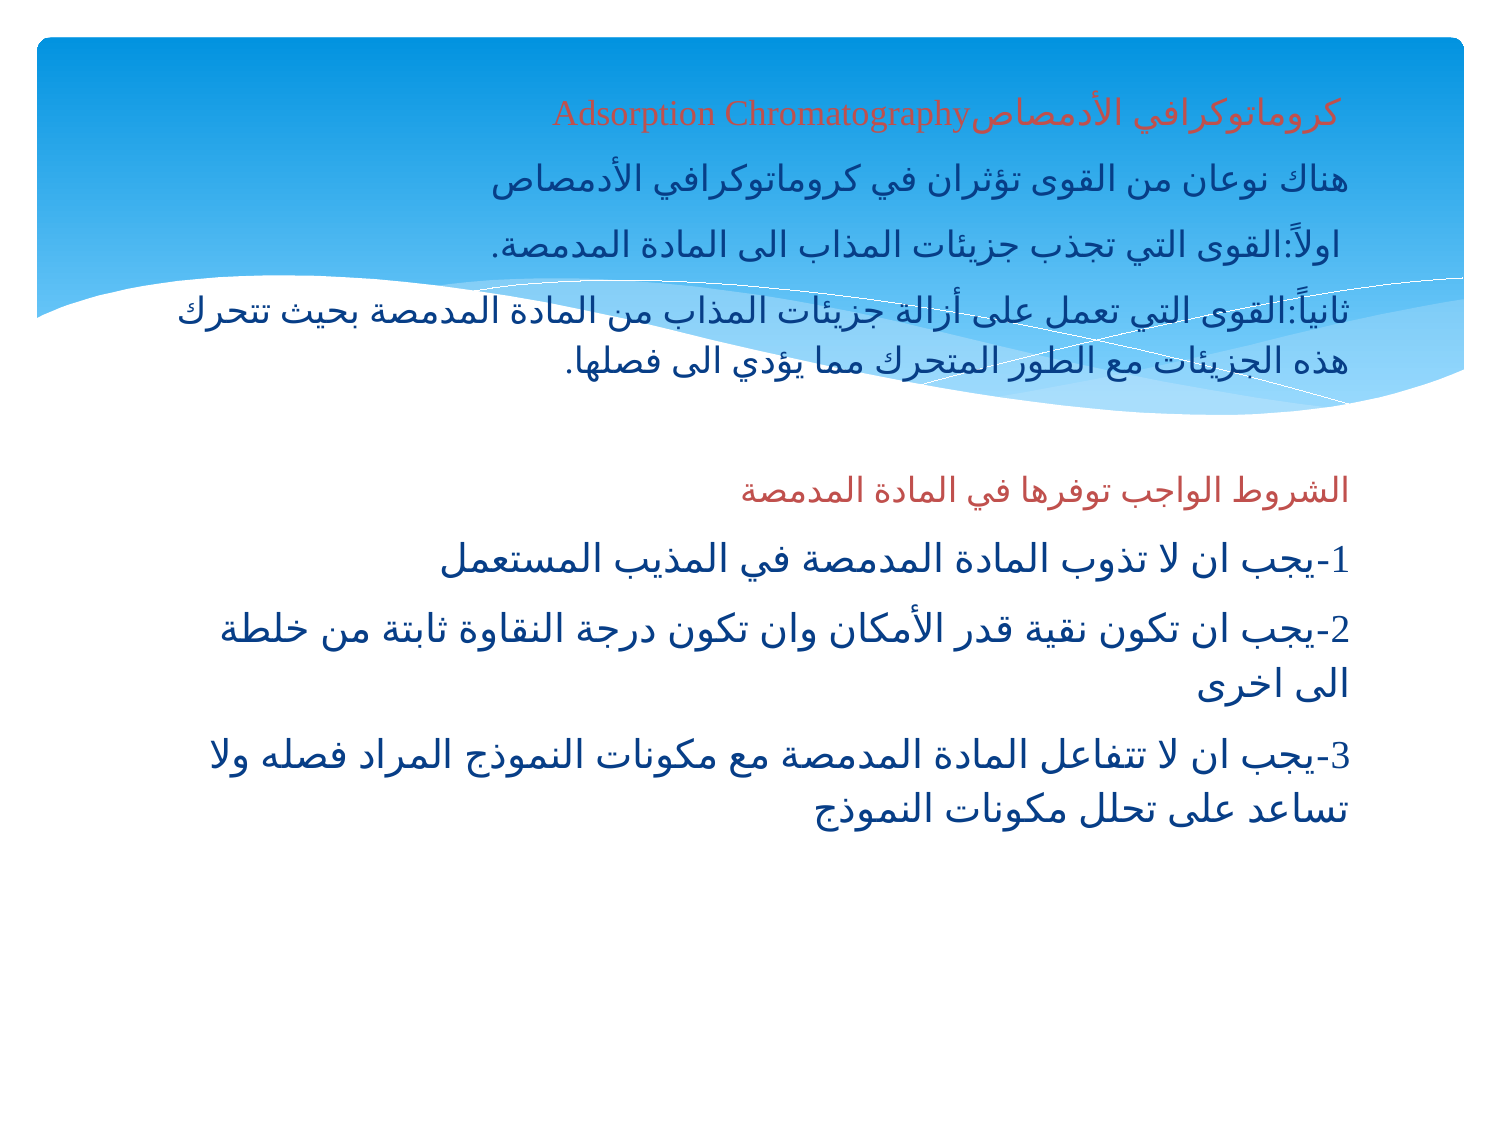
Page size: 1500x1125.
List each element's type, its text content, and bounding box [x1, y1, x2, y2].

list كروماتوكرافي الأدمصاصAdsorption Chromatography هناك نوعان من القوى تؤثران في كروماتوكرافي الأدمصاص اولاً:القوى التي تجذب جزيئات المذاب الى المادة المدمصة. ثانياً:القوى التي تعمل على أزالة جزيئات المذاب من المادة المدمصة بحيث تتحرك هذه الجزيئات مع الطور المتحرك مما يؤدي الى فصلها. الشروط الواجب توفرها في المادة المدمصة 1-يجب ان لا تذوب المادة المدمصة في المذيب المستعمل 2-يجب ان تكون نقية قدر الأمكان وان تكون درجة النقاوة ثابتة من خلطة الى اخرى 3-يجب ان لا تتفاعل المادة المدمصة مع مكونات النموذج المراد فصله ولا تساعد على تحلل مكونات النموذج [150, 75, 1366, 1063]
